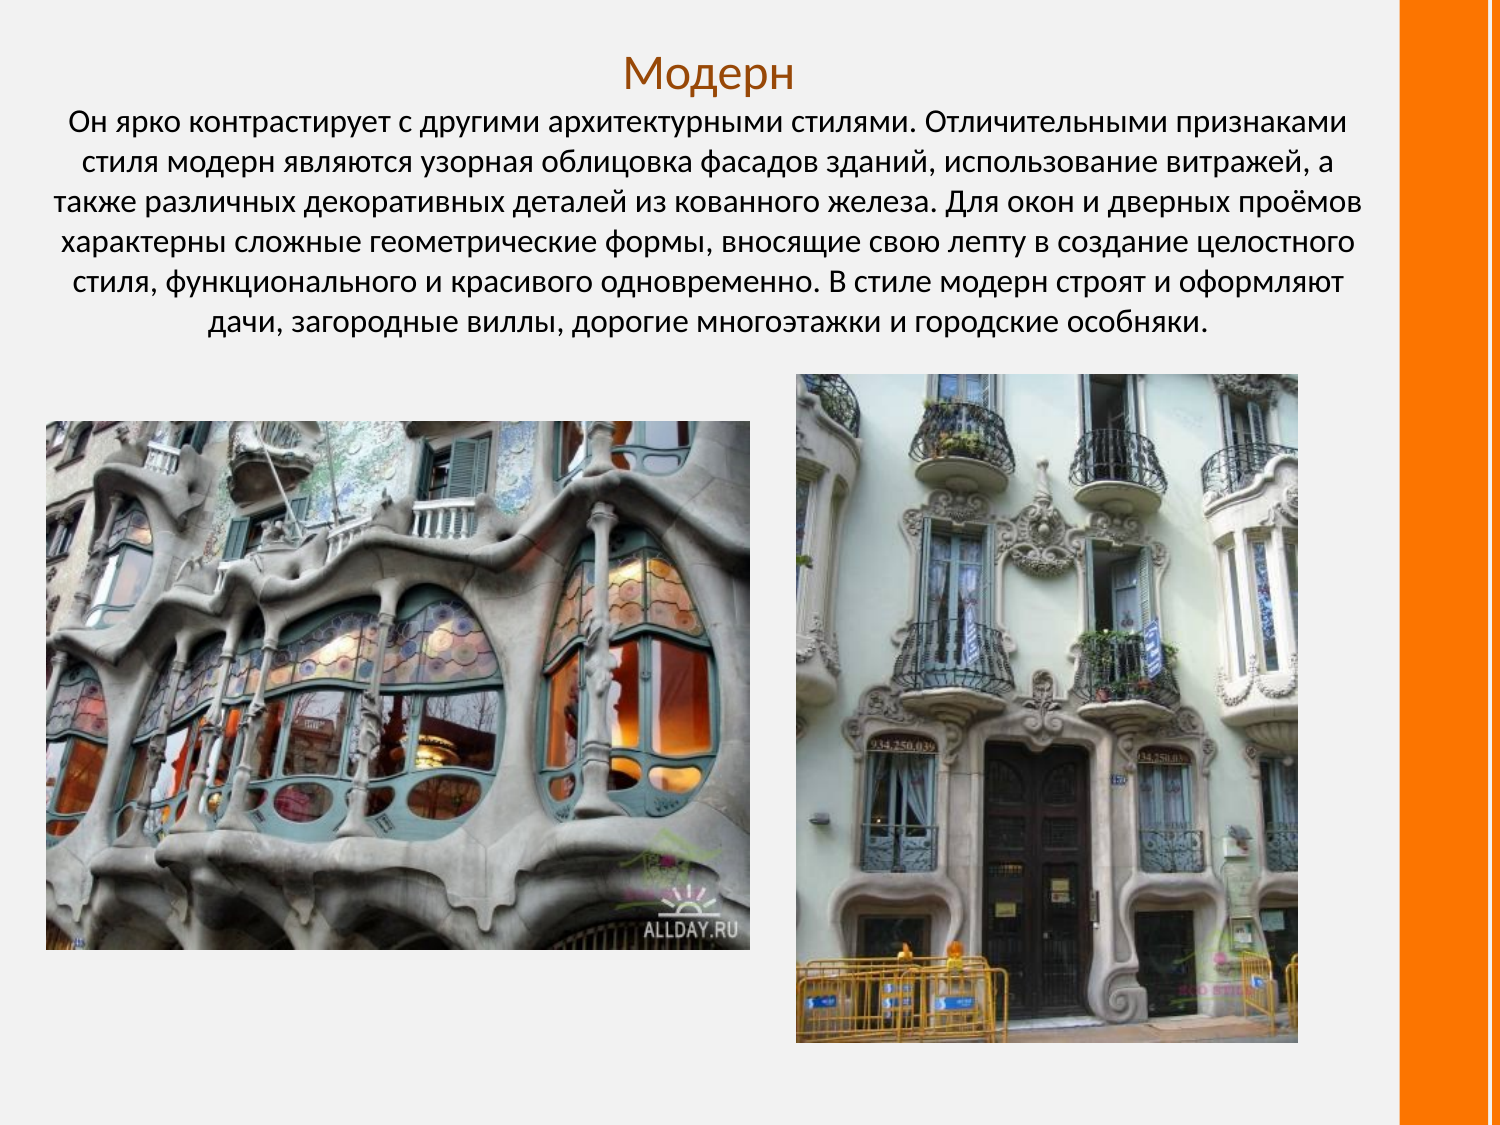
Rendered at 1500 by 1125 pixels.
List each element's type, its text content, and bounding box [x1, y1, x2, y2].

picture [796, 374, 1299, 1044]
picture [46, 421, 751, 950]
text_box Модерн Он ярко контрастирует с другими архитектурными стилями. Отличительными признаками стиля модерн являются узорная облицовка фасадов зданий, использование витражей, а также различных декоративных деталей из кованного железа. Для окон и дверных проёмов характерны сложные геометрические формы, вносящие свою лепту в создание целостного стиля, функционального и красивого одновременно. В стиле модерн строят и оформляют дачи, загородные виллы, дорогие многоэтажки и городские особняки. [35, 32, 1383, 347]
